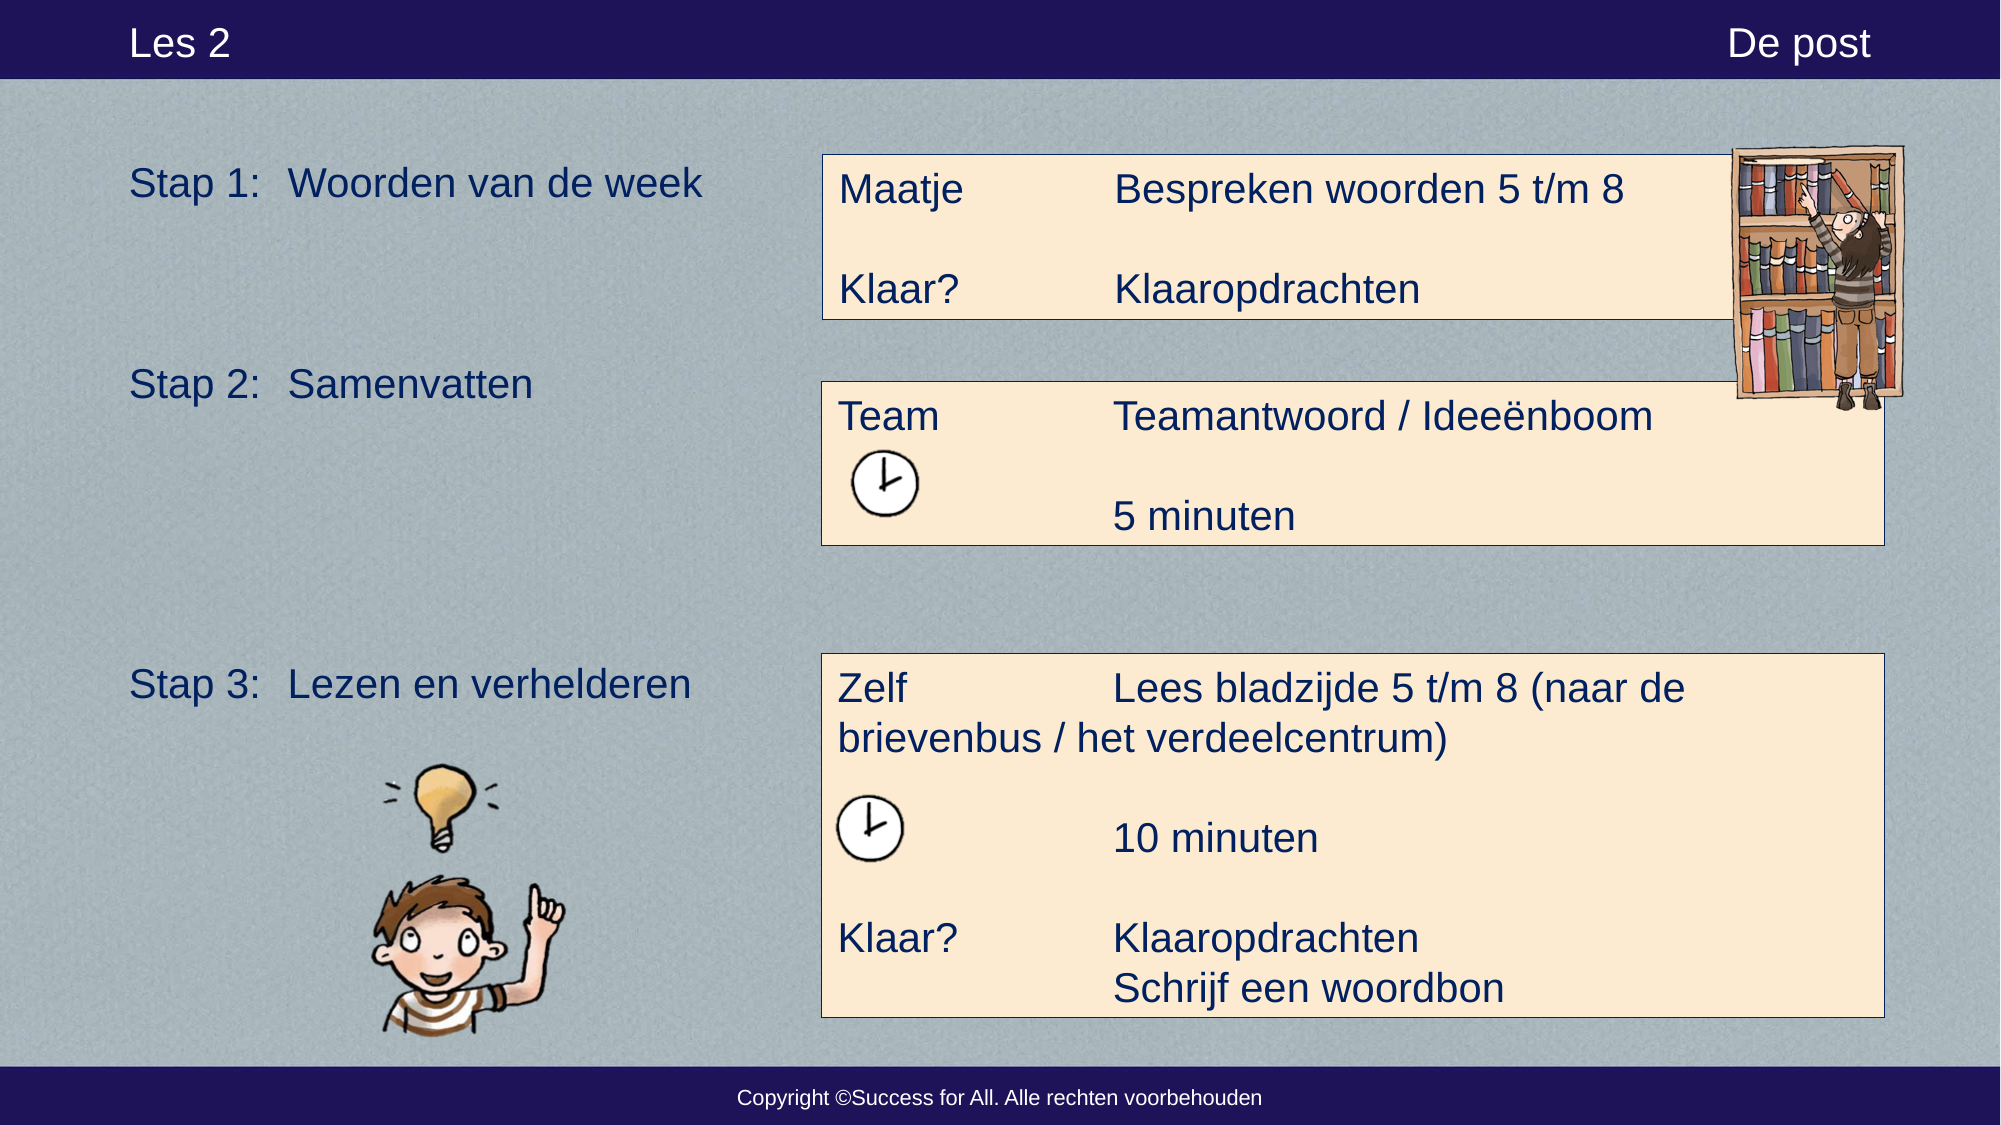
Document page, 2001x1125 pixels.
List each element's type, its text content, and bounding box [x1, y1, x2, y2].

text_box De post [999, 8, 1886, 73]
text_box Maatje Bespreken woorden 5 t/m 8 Klaar? Klaaropdrachten [822, 154, 1713, 320]
text_box Team Teamantwoord / Ideeënboom 5 minuten [821, 381, 1885, 546]
picture [0, 0, 2001, 1125]
text_box Zelf Lees bladzijde 5 t/m 8 (naar de brievenbus / het verdeelcentrum) 10 minuten Klaar? Klaaropdrachten Schrijf een woordbon [821, 653, 1885, 1018]
text_box Copyright ©Success for All. Alle rechten voorbehouden [0, 1076, 2000, 1125]
text_box Stap 1: Woorden van de week Stap 2: Samenvatten Stap 3: Lezen en verhelderen [114, 148, 907, 764]
text_box Les 2 [114, 8, 354, 73]
